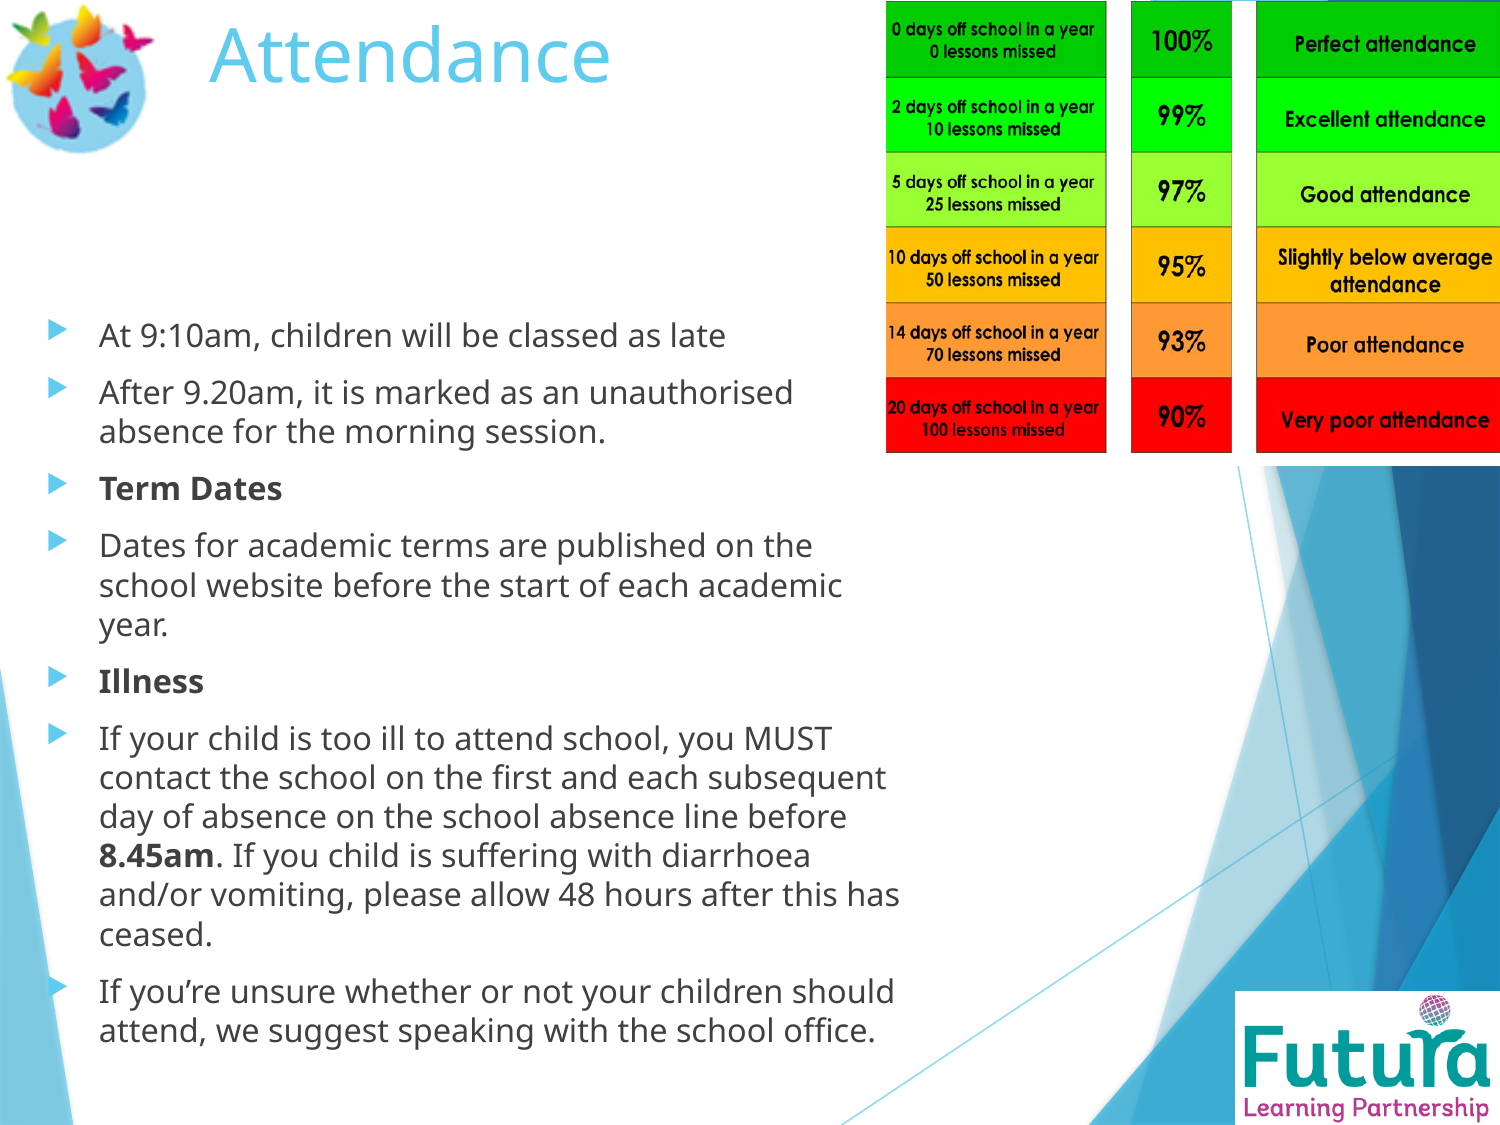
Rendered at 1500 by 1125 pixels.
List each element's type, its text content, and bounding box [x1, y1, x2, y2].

picture [885, 1, 1500, 467]
title Attendance [194, 0, 886, 217]
picture [1235, 991, 1500, 1125]
picture [5, 2, 160, 156]
list At 9:10am, children will be classed as late After 9.20am, it is marked as an unauthorised absence for the morning session. Term Dates Dates for academic terms are published on the school website before the start of each academic year. Illness If your child is too ill to attend school, you MUST contact the school on the first and each subsequent day of absence on the school absence line before 8.45am. If you child is suffering with diarrhoea and/or vomiting, please allow 48 hours after this has ceased. If you’re unsure whether or not your children should attend, we suggest speaking with the school office. [31, 307, 928, 1059]
